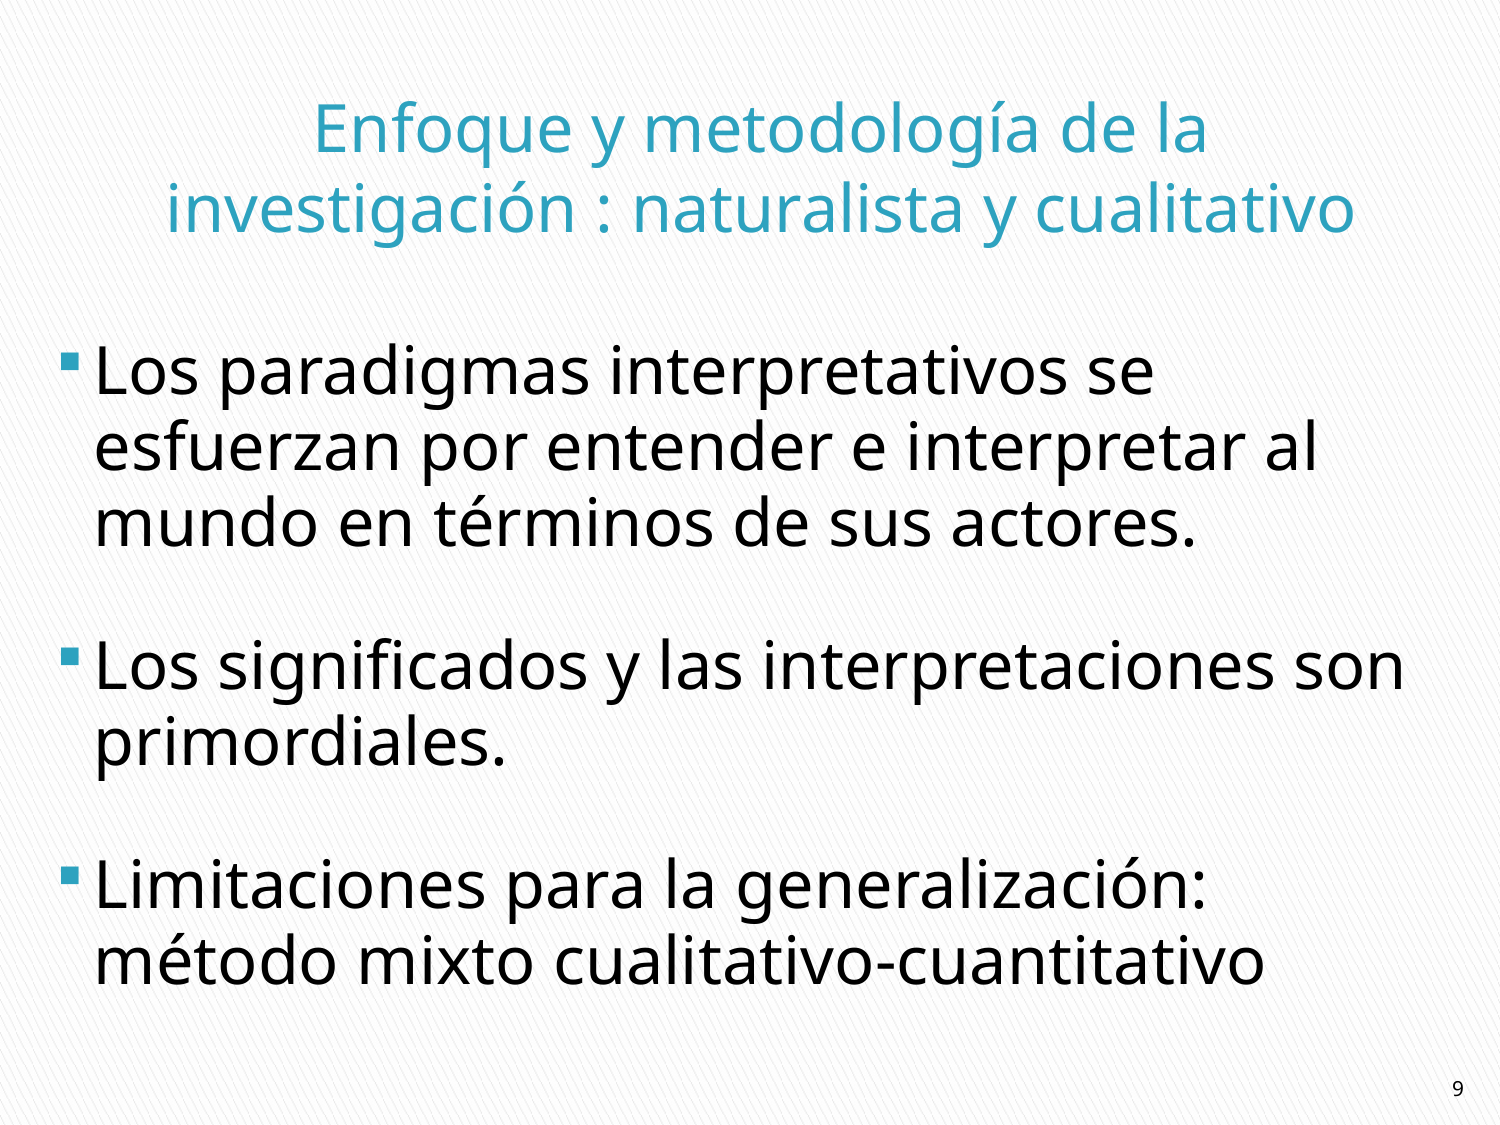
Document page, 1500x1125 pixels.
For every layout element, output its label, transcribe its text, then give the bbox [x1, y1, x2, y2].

text_box Enfoque y metodología de la investigación : naturalista y cualitativo [88, 78, 1436, 253]
slide_number 9 [1418, 1051, 1479, 1112]
list Los paradigmas interpretativos se esfuerzan por entender e interpretar al mundo en términos de sus actores. Los significados y las interpretaciones son primordiales. Limitaciones para la generalización: método mixto cualitativo-cuantitativo [41, 326, 1447, 1035]
